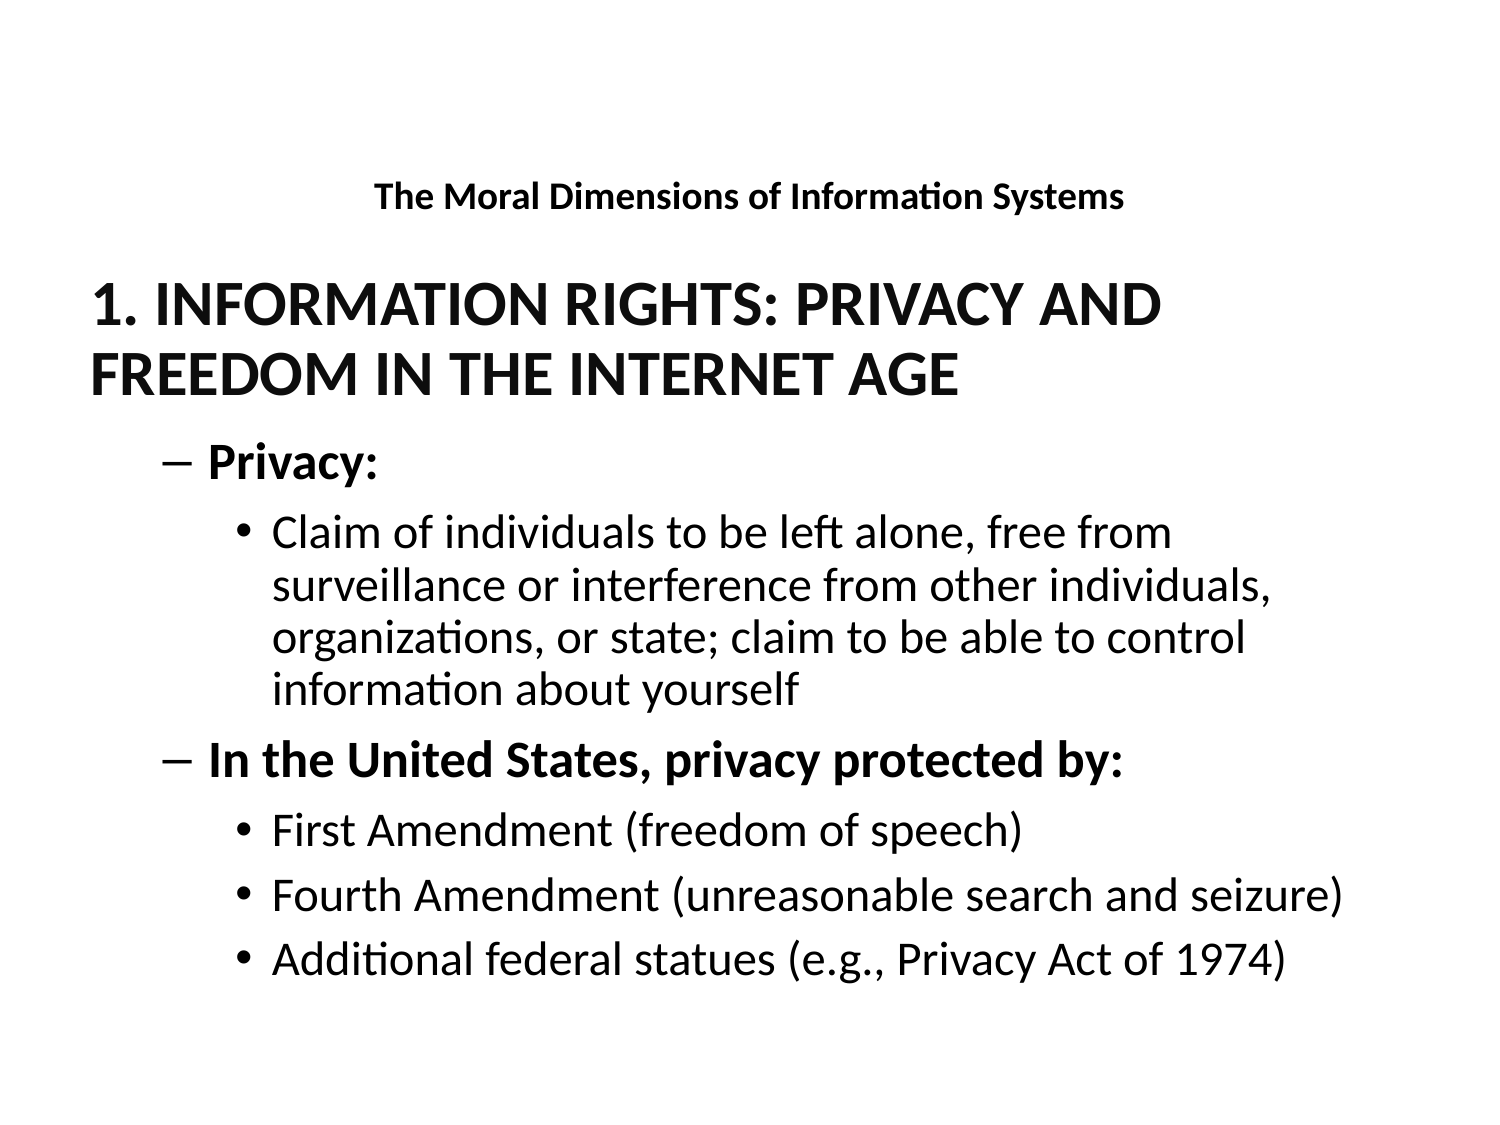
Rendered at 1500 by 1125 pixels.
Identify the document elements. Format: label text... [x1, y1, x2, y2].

list 1. INFORMATION RIGHTS: PRIVACY AND FREEDOM IN THE INTERNET AGE Privacy: Claim of individuals to be left alone, free from surveillance or interference from other individuals, organizations, or state; claim to be able to control information about yourself In the United States, privacy protected by: First Amendment (freedom of speech) Fourth Amendment (unreasonable search and seizure) Additional federal statues (e.g., Privacy Act of 1974) [75, 262, 1425, 1000]
list The Moral Dimensions of Information Systems [0, 162, 1500, 225]
